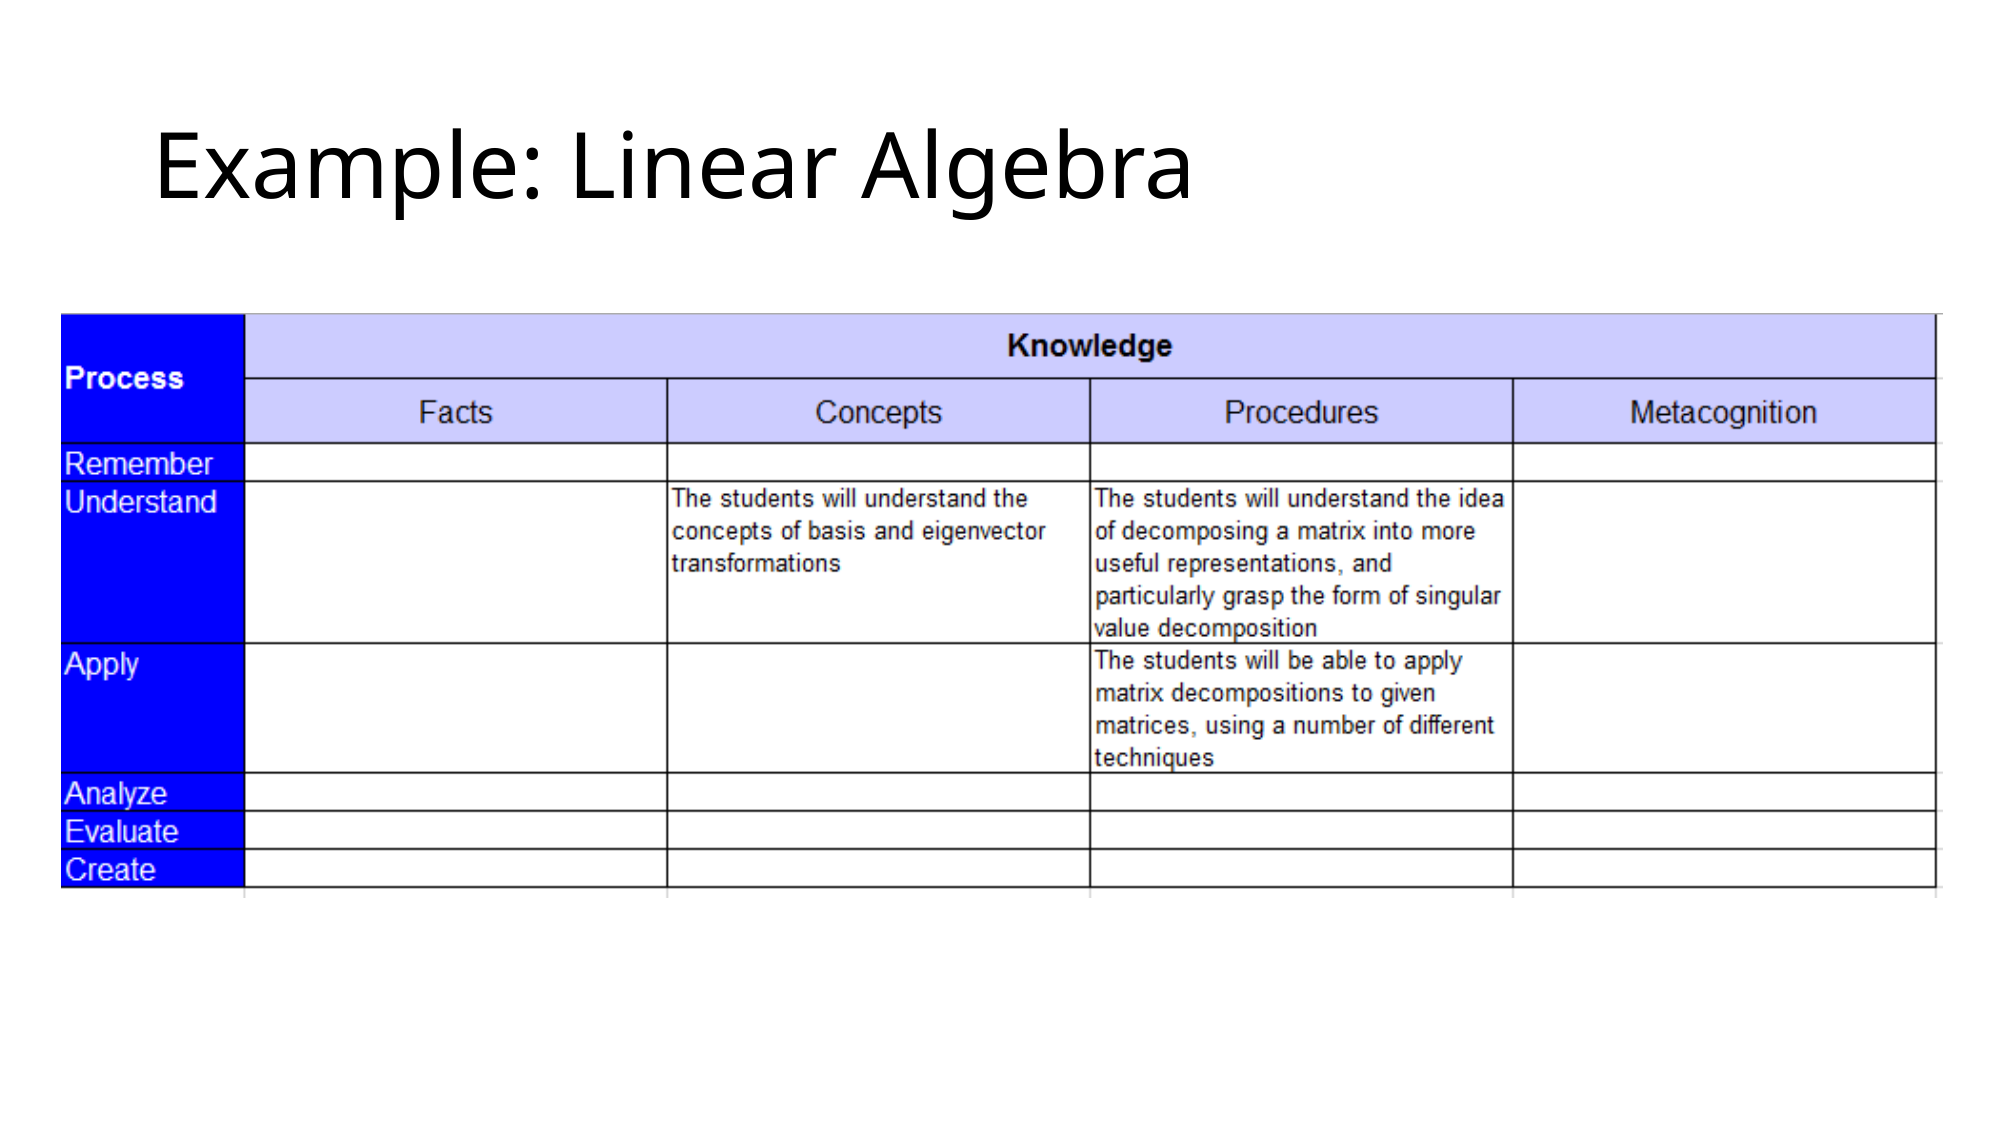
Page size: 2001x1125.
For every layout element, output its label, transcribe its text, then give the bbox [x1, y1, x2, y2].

picture [61, 313, 1943, 898]
title Example: Linear Algebra [137, 59, 1863, 278]
